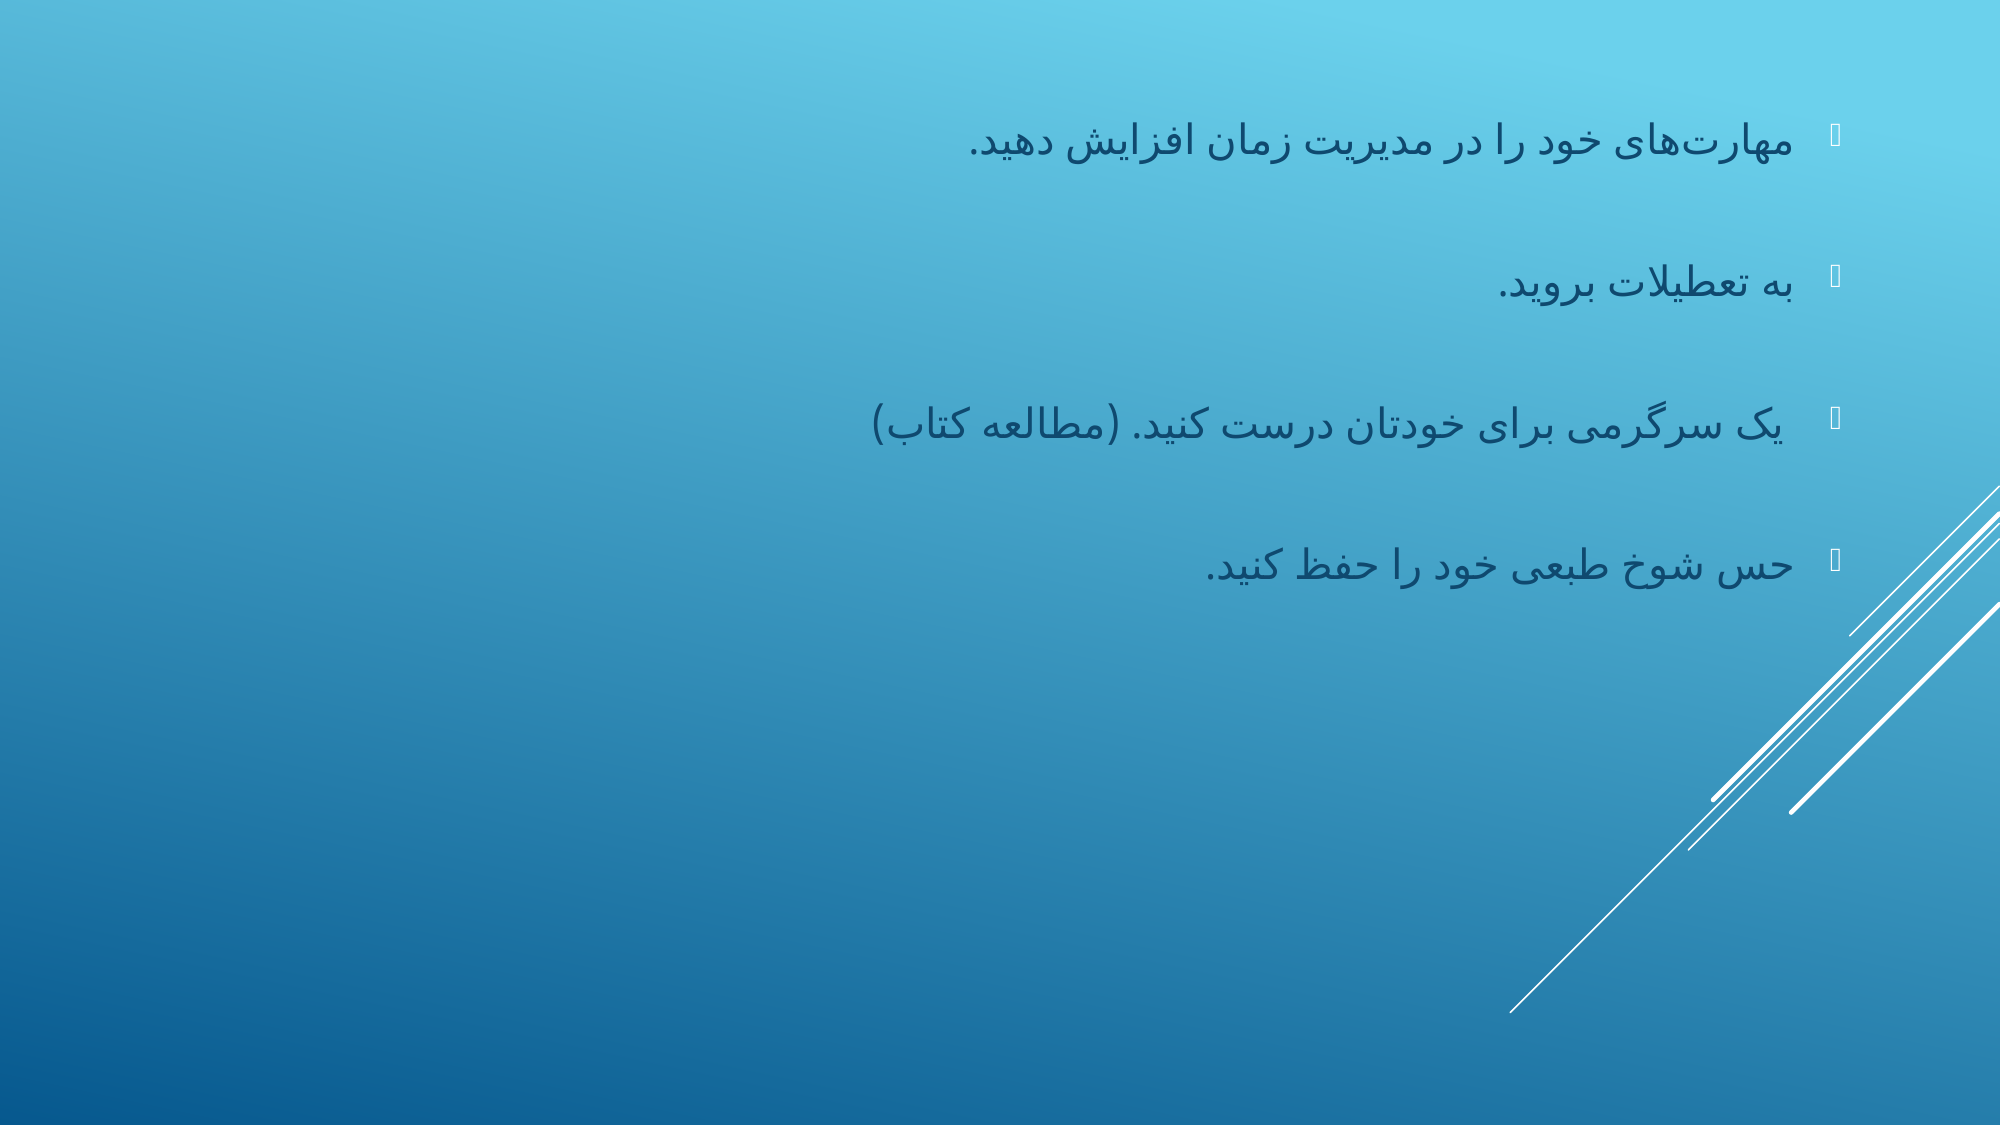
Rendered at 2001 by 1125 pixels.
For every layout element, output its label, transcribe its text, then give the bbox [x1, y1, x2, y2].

list مهارت‌های خود را در مدیریت زمان افزایش دهید. به تعطیلات بروید. یک سرگرمی برای خودتان درست کنید. (مطالعه کتاب) حس شوخ طبعی خود را حفظ کنید. [112, 112, 1857, 873]
